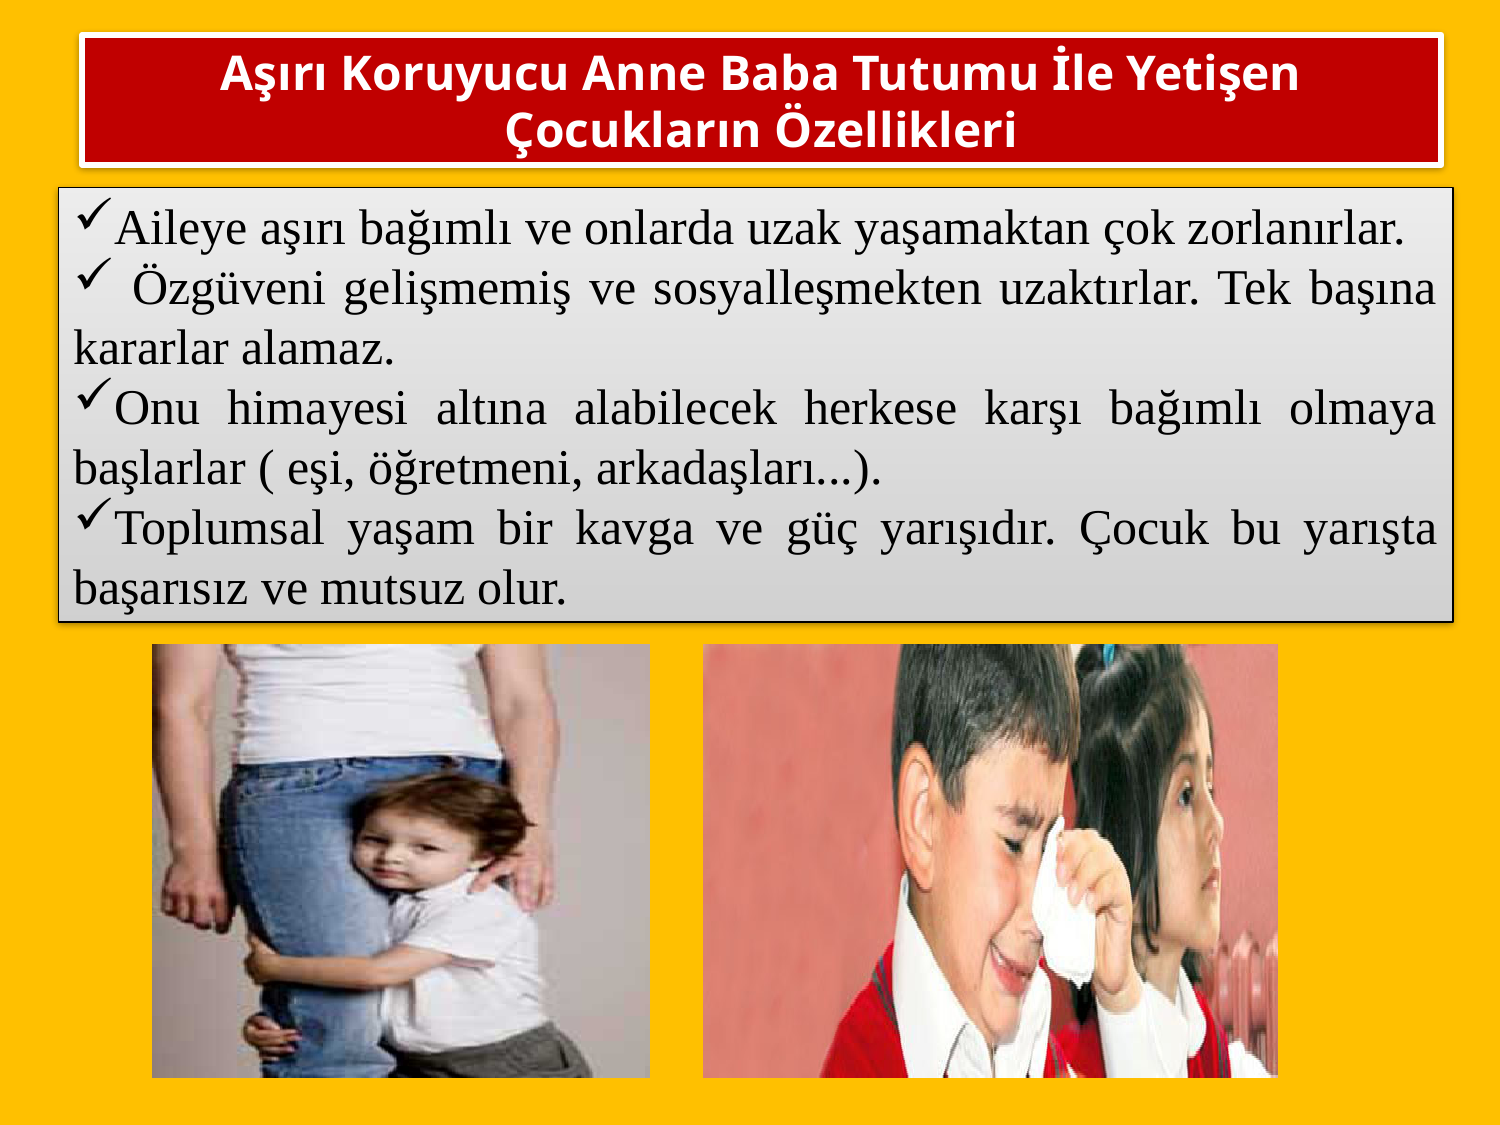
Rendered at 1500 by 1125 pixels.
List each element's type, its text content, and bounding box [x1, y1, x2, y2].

picture [152, 644, 651, 1079]
text_box Aileye aşırı bağımlı ve onlarda uzak yaşamaktan çok zorlanırlar. Özgüveni gelişmemiş ve sosyalleşmekten uzaktırlar. Tek başına kararlar alamaz. Onu himayesi altına alabilecek herkese karşı bağımlı olmaya başlarlar ( eşi, öğretmeni, arkadaşları...). Toplumsal yaşam bir kavga ve güç yarışıdır. Çocuk bu yarışta başarısız ve mutsuz olur. [58, 187, 1454, 623]
picture [702, 644, 1278, 1079]
text_box Aşırı Koruyucu Anne Baba Tutumu İle Yetişen Çocukların Özellikleri [79, 32, 1444, 168]
